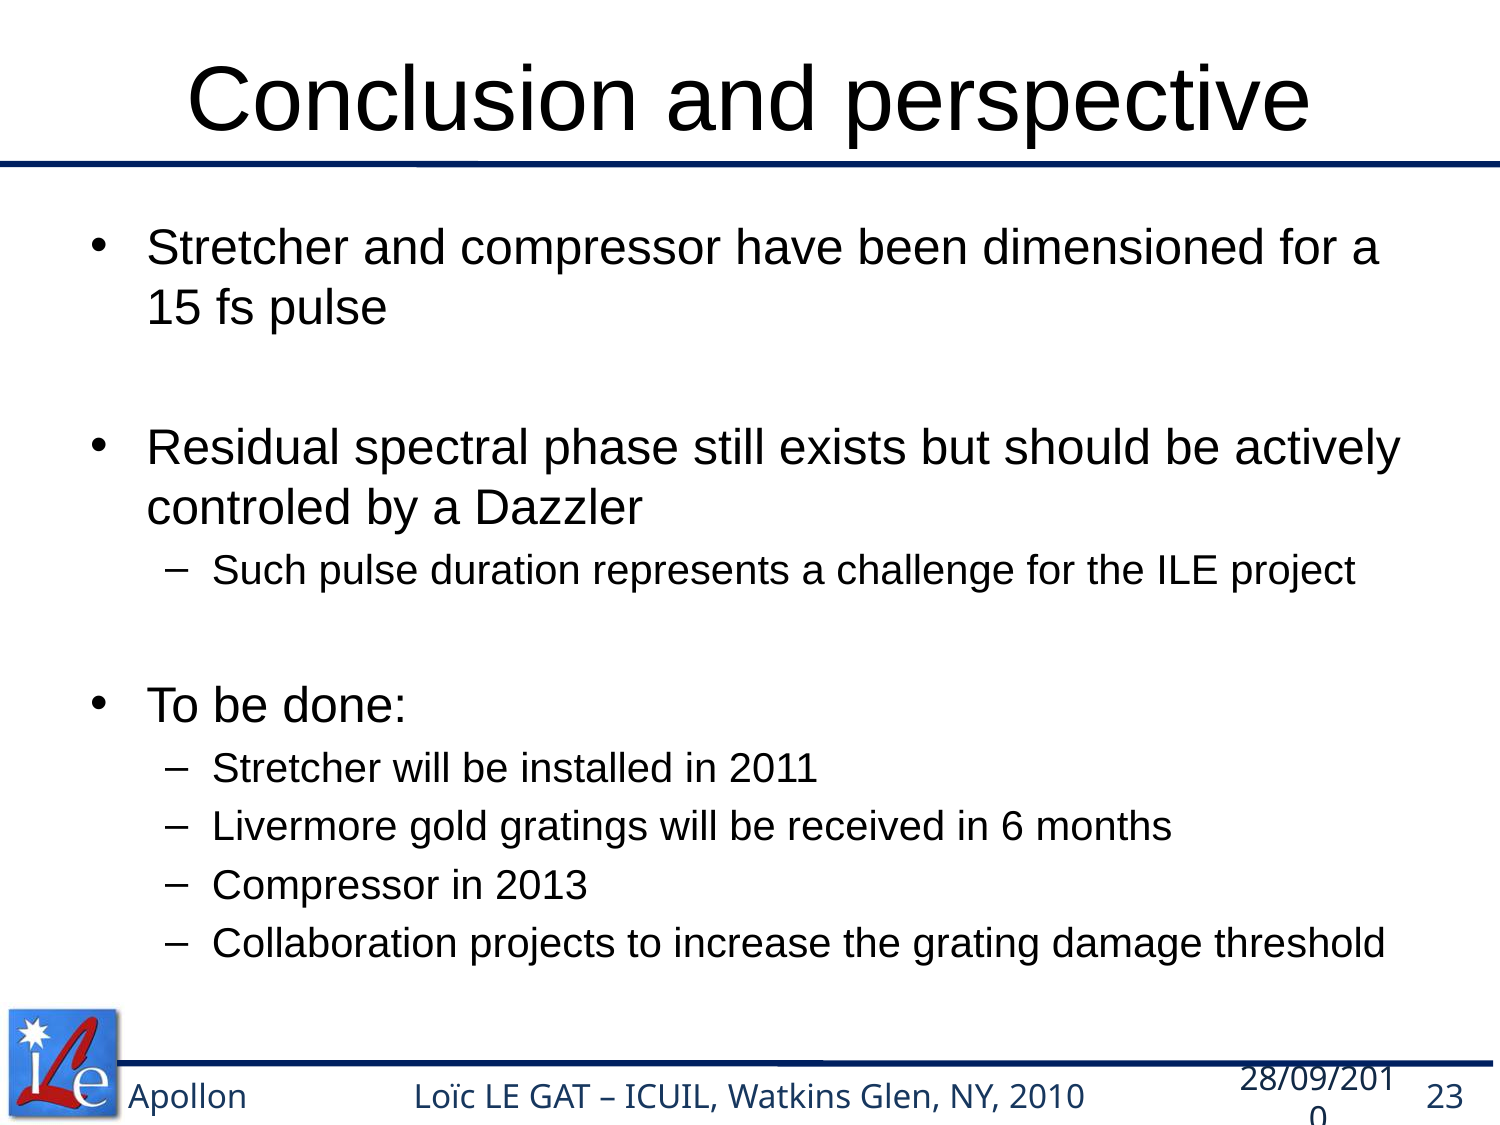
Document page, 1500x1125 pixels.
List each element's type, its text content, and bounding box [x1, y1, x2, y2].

picture [0, 1002, 125, 1125]
list Stretcher and compressor have been dimensioned for a 15 fs pulse Residual spectral phase still exists but should be actively controled by a Dazzler Such pulse duration represents a challenge for the ILE project To be done: Stretcher will be installed in 2011 Livermore gold gratings will be received in 6 months Compressor in 2013 Collaboration projects to increase the grating damage threshold [74, 206, 1426, 950]
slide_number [1218, 1069, 1418, 1125]
title Conclusion and perspective [74, 0, 1426, 188]
